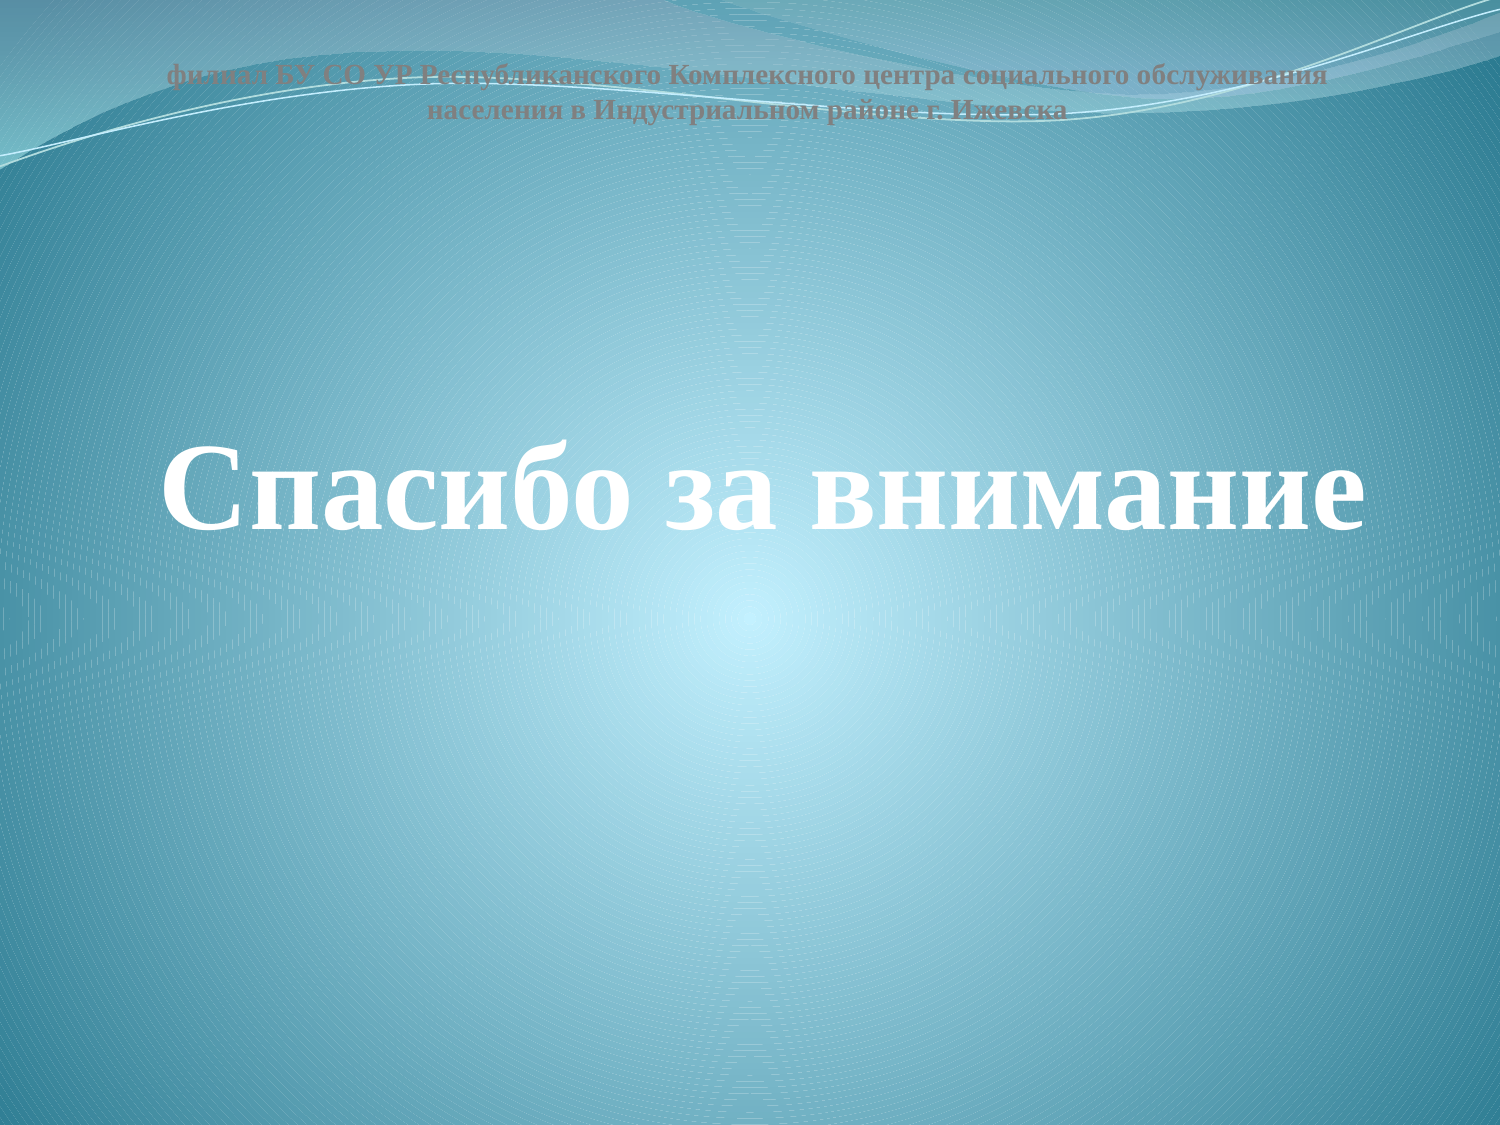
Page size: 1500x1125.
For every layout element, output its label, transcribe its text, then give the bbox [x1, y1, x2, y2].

subtitle Спасибо за внимание [123, 397, 1413, 685]
text_box филиал БУ СО УР Республиканского Комплексного центра социального обслуживания населения в Индустриальном районе г. Ижевска [105, 30, 1394, 126]
